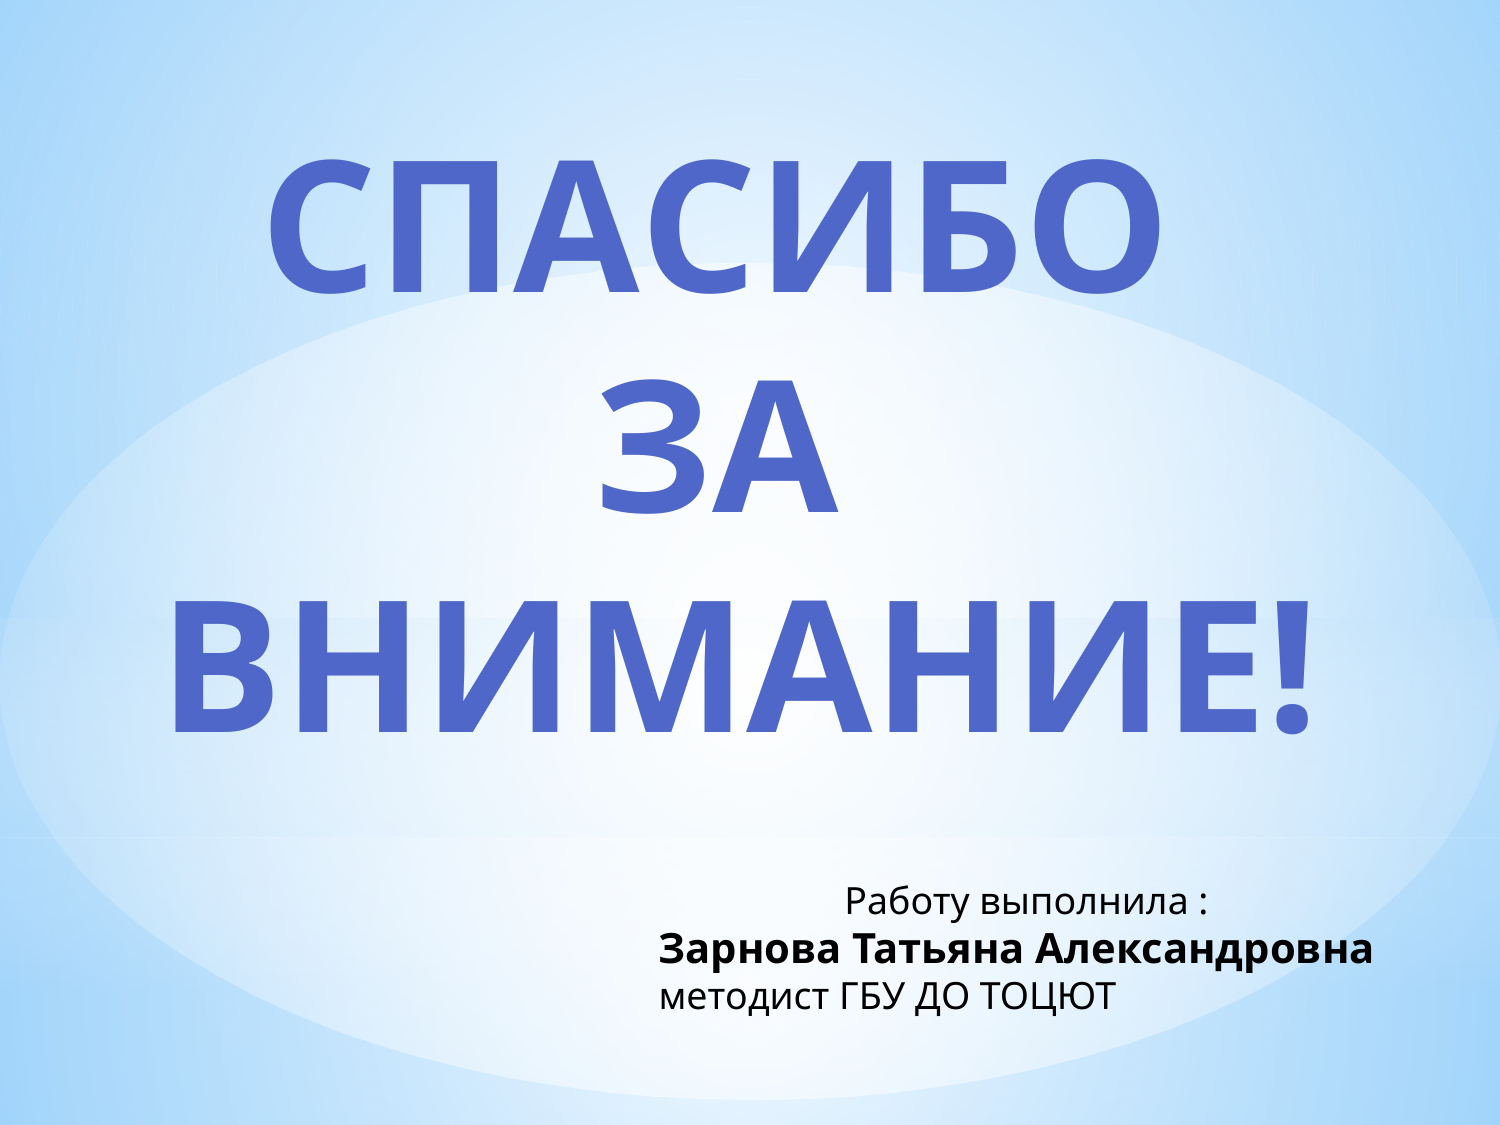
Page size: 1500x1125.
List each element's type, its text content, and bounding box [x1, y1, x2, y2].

text_box Работу выполнила : Зарнова Татьяна Александровна методист ГБУ ДО ТОЦЮТ [643, 869, 1410, 1025]
text_box Спасибо за внимание! [135, 101, 1344, 777]
